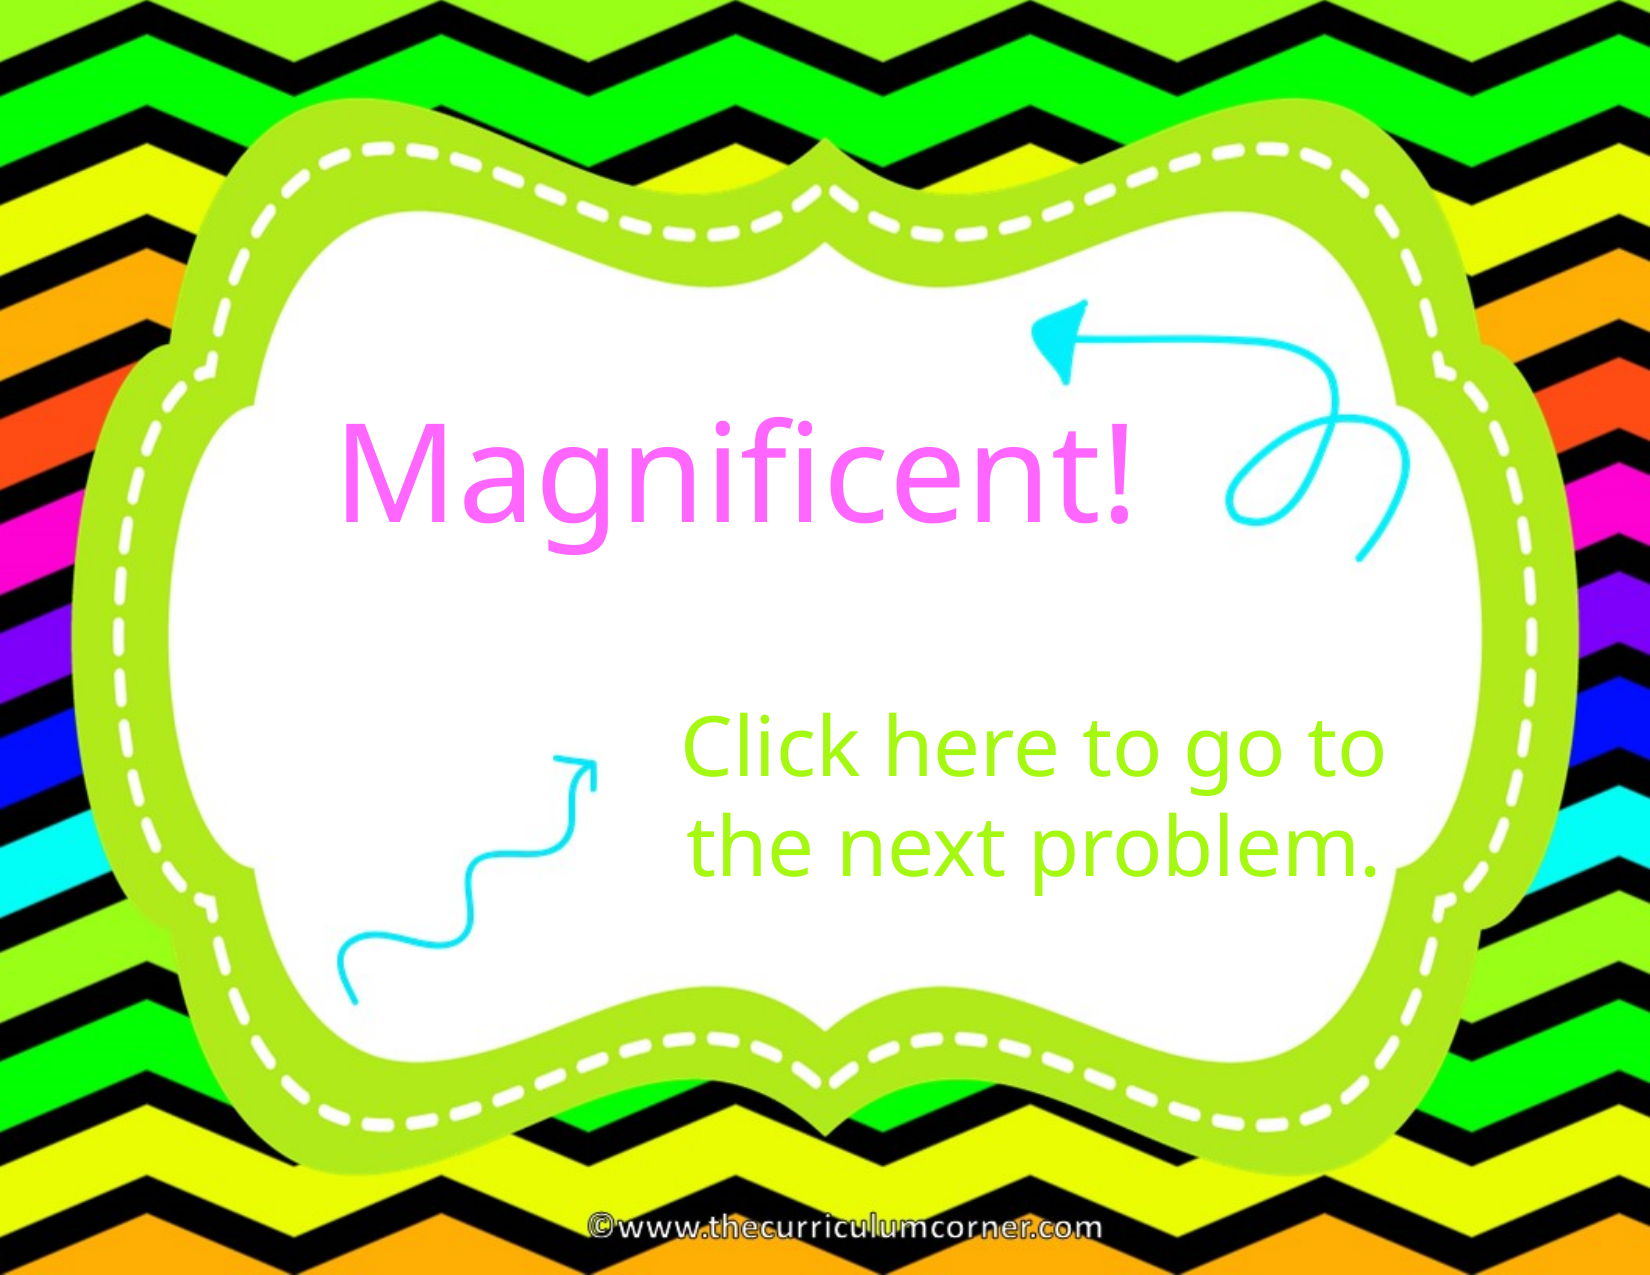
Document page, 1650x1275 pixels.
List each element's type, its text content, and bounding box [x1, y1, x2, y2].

text_box Click here to go to the next problem. [617, 686, 1451, 901]
picture [0, 0, 1650, 1275]
text_box Magnificent! [319, 378, 1154, 558]
